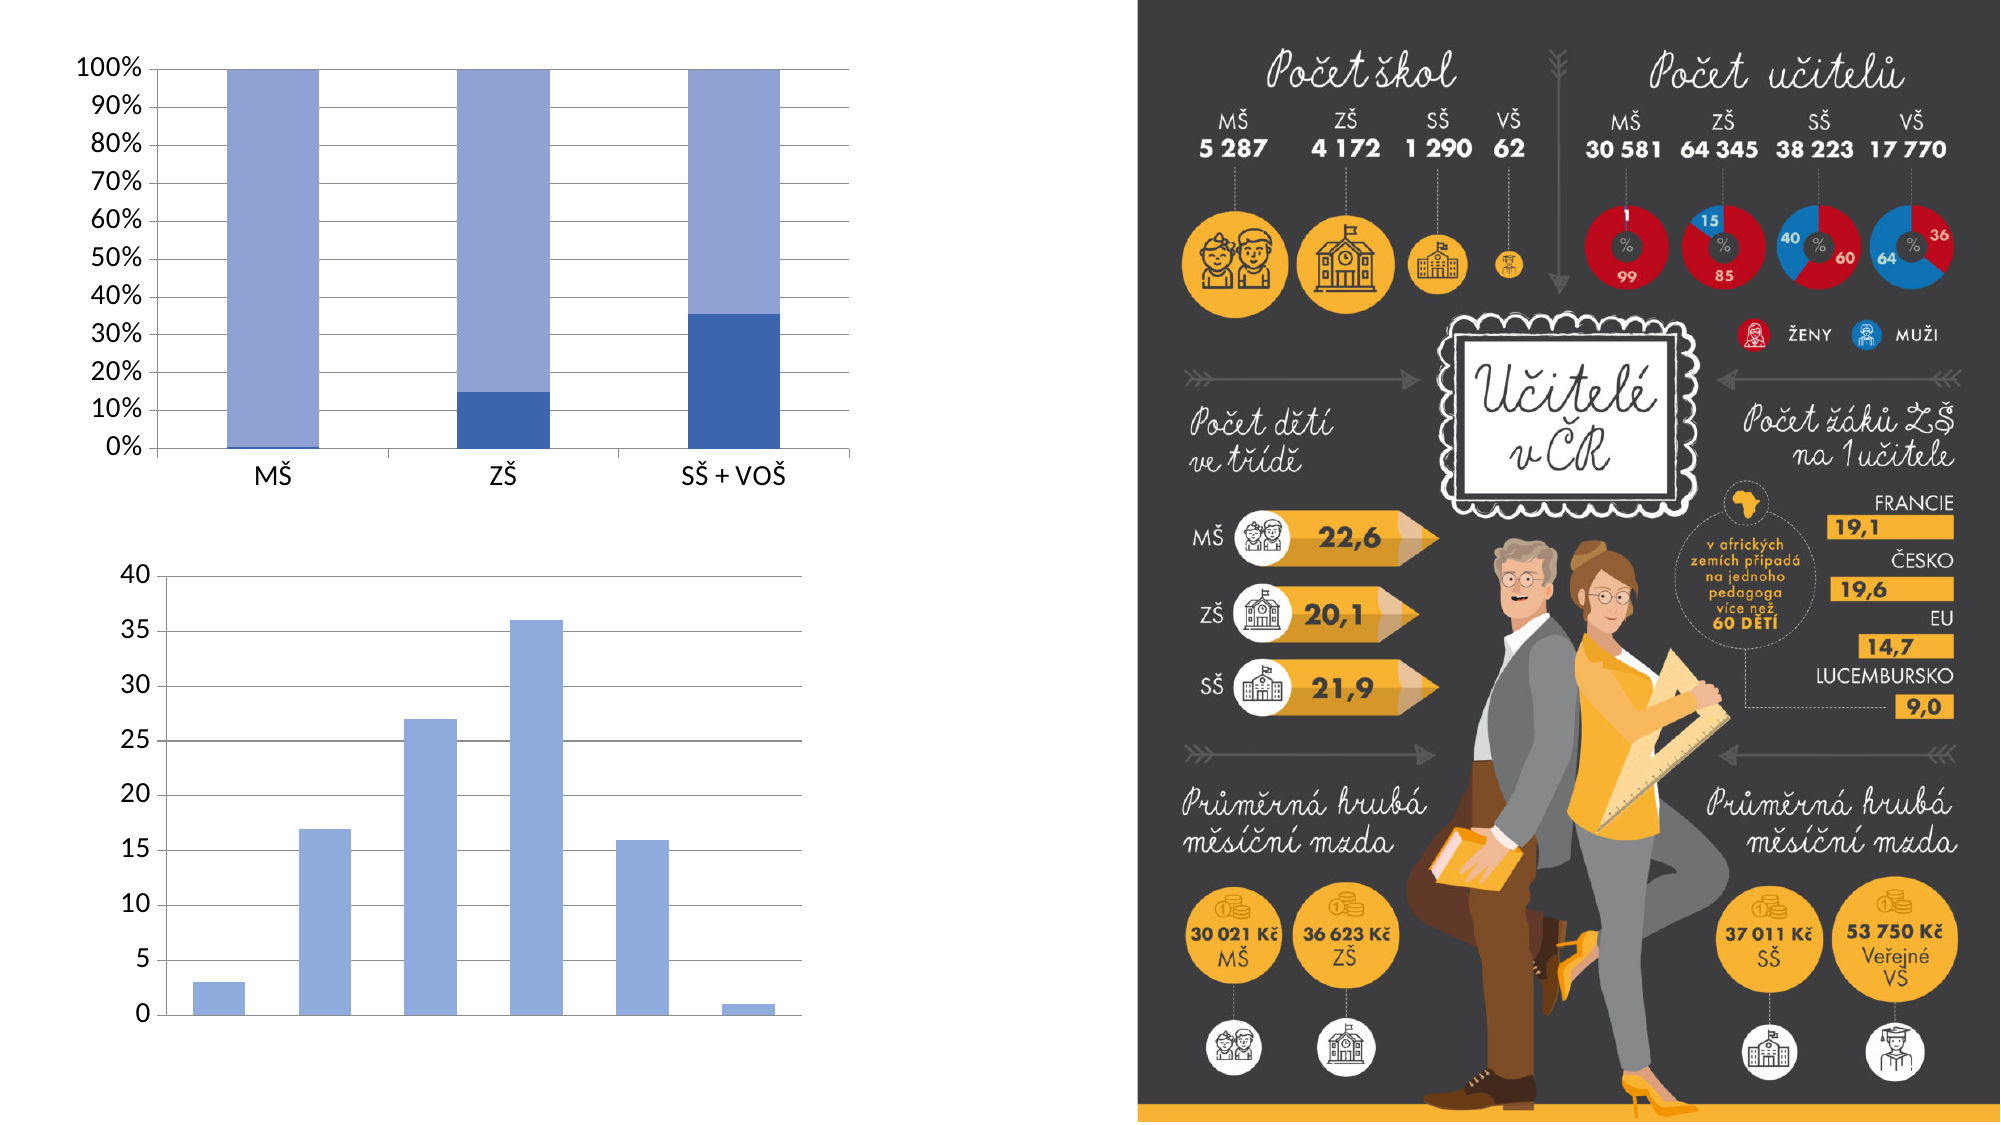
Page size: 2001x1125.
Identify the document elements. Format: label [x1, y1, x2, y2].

picture [1137, 0, 2000, 1122]
chart [74, 52, 863, 502]
chart [88, 532, 819, 1034]
